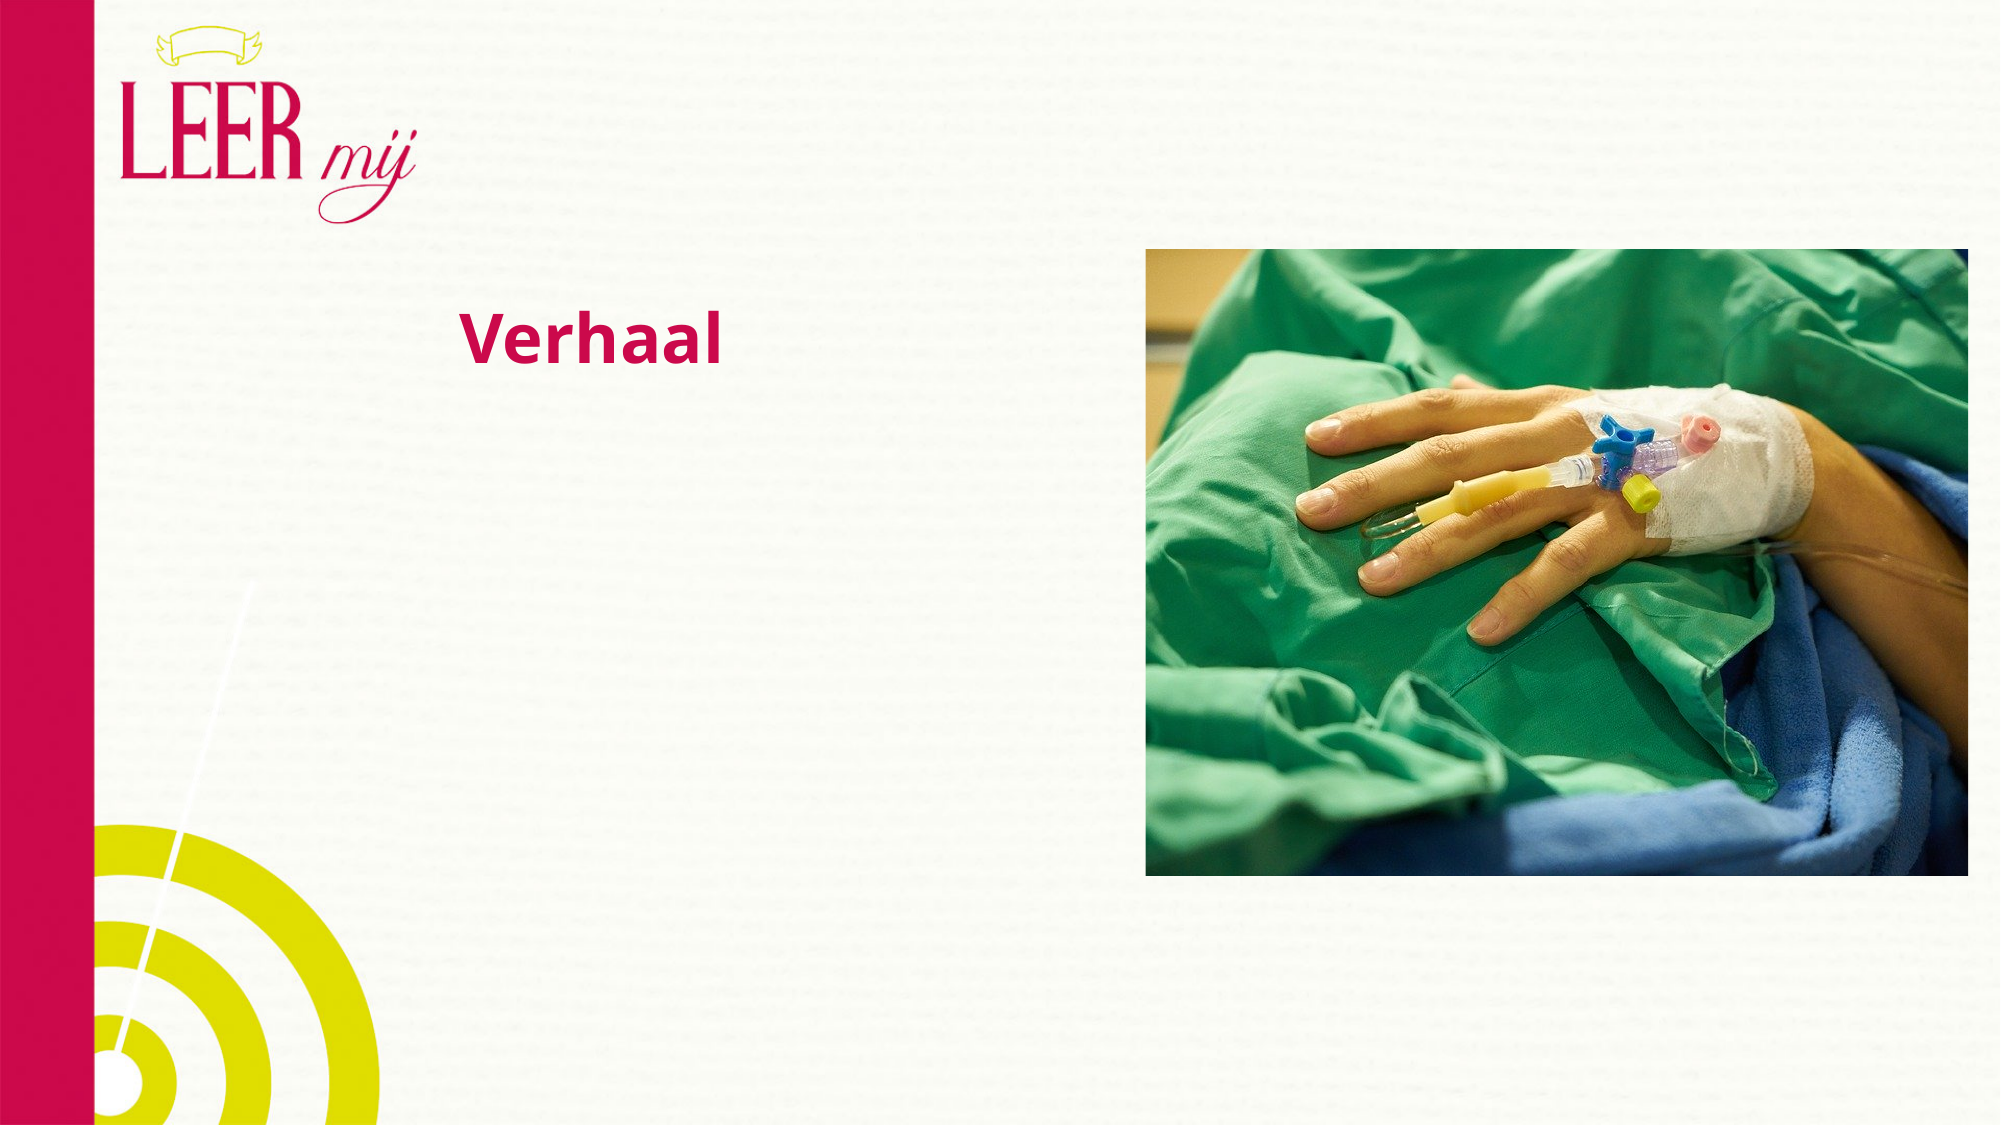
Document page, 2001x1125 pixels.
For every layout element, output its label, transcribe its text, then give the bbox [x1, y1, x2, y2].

picture [0, 0, 2001, 1125]
title Verhaal [444, 229, 1102, 386]
